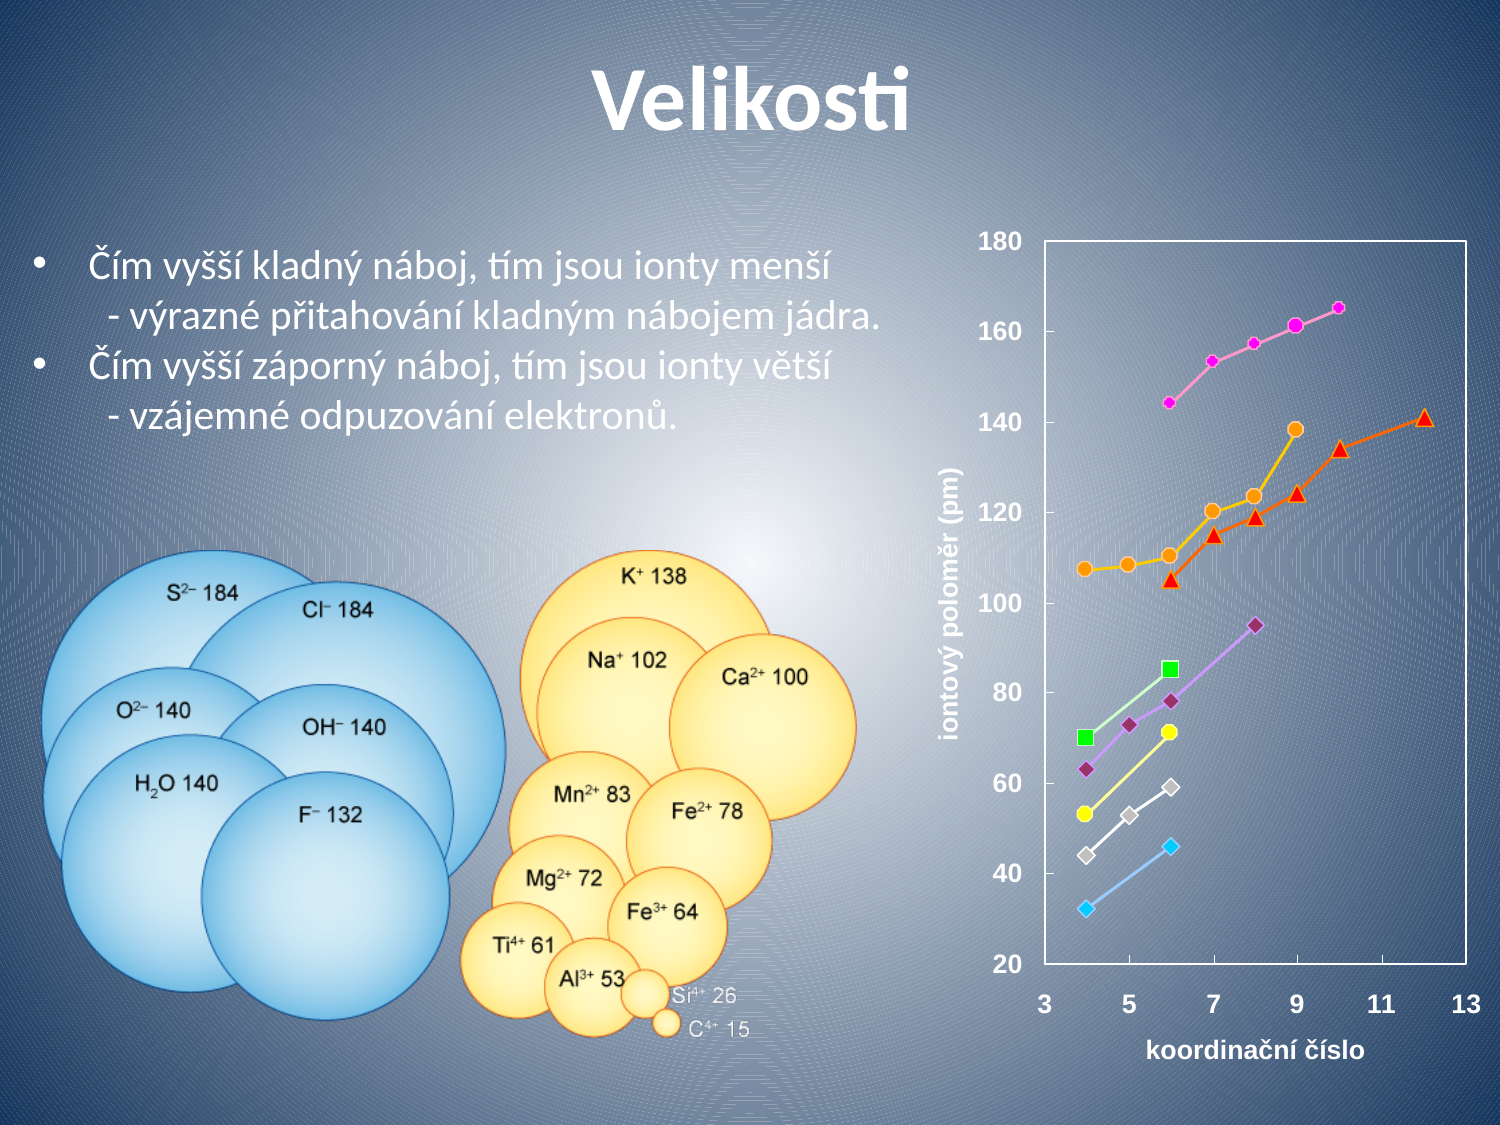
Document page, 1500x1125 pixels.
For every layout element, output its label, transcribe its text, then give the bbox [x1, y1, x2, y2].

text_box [903, 196, 1500, 1098]
picture [40, 550, 857, 1045]
title Velikosti [76, 0, 1427, 188]
text_box Čím vyšší kladný náboj, tím jsou ionty menší - výrazné přitahování kladným nábojem jádra. Čím vyšší záporný náboj, tím jsou ionty větší - vzájemné odpuzování elektronů. [17, 230, 898, 446]
